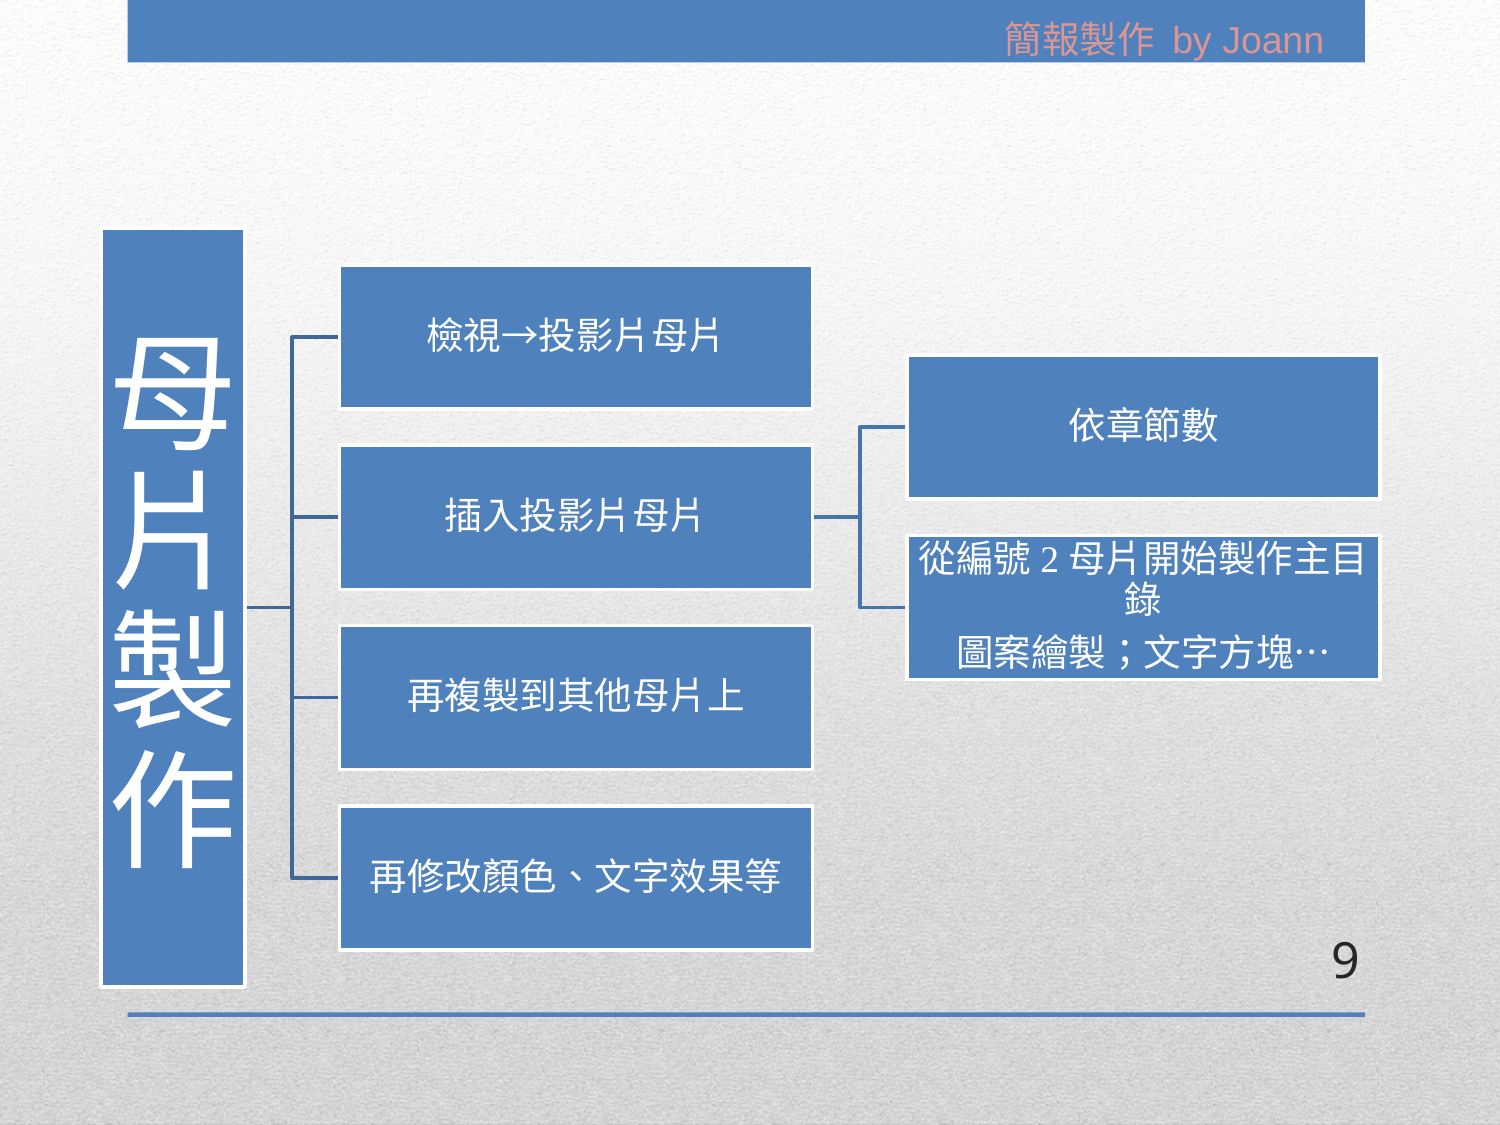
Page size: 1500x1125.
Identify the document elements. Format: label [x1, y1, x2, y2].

text_box [99, 124, 1382, 1091]
